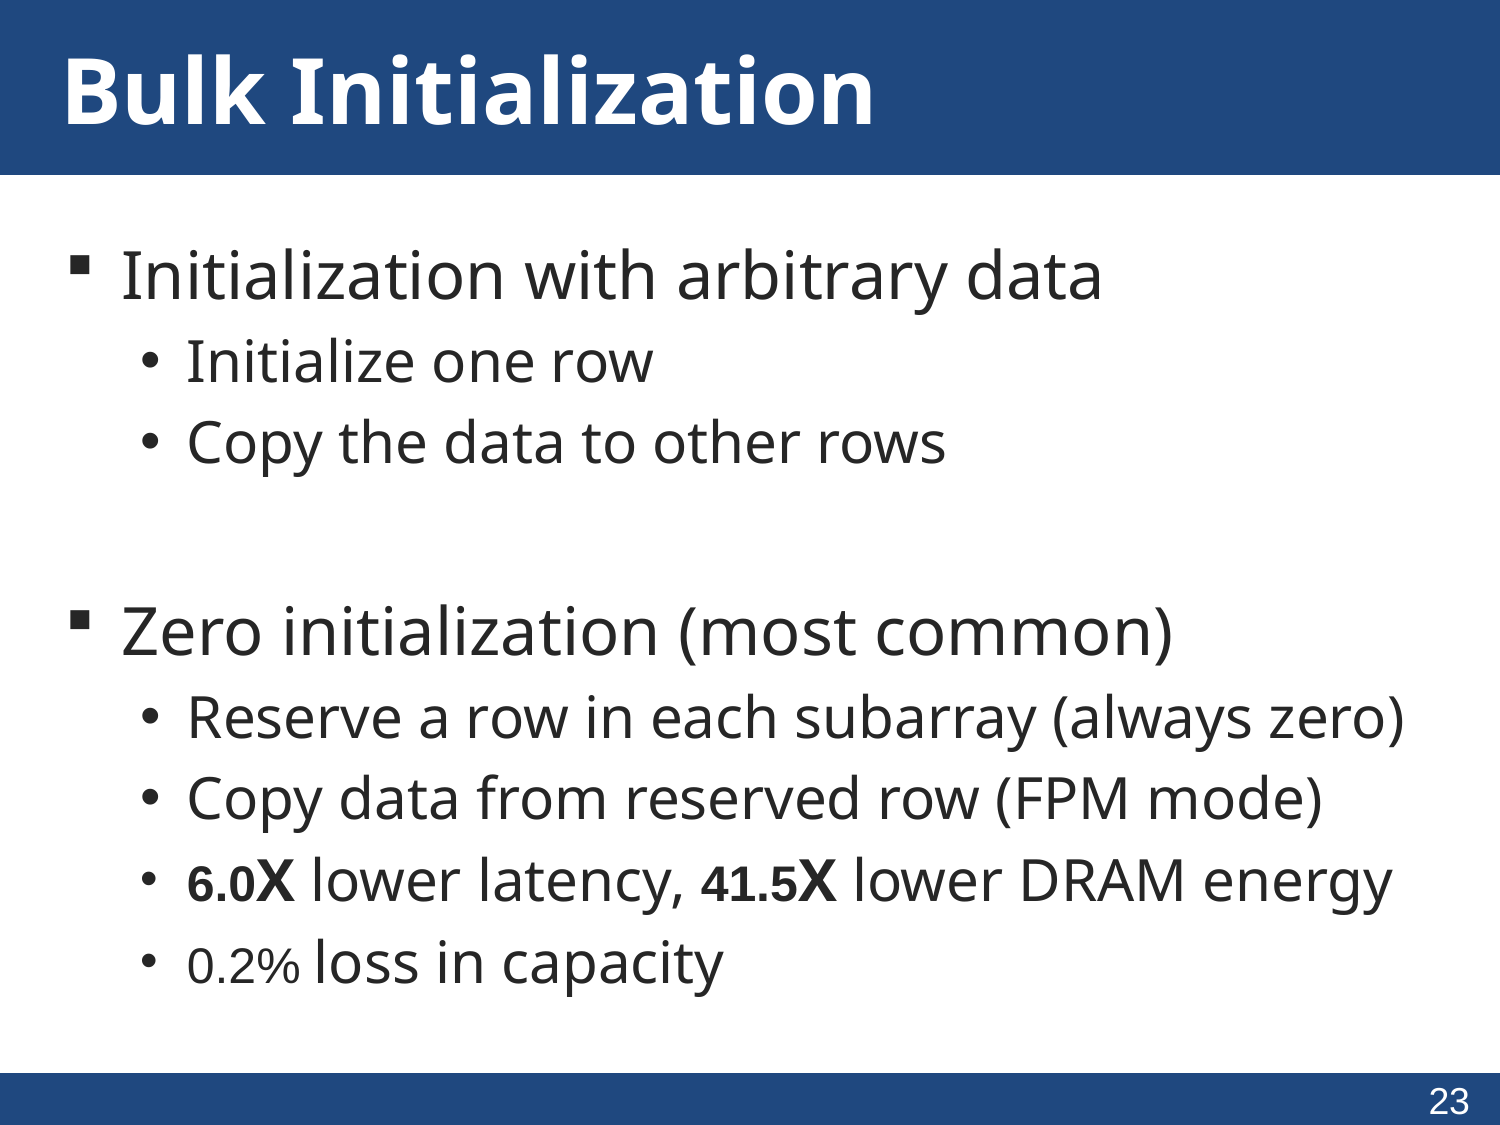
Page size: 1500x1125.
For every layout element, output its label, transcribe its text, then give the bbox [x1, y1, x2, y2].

title Bulk Initialization [0, 0, 1500, 175]
list Initialization with arbitrary data Initialize one row Copy the data to other rows Zero initialization (most common) Reserve a row in each subarray (always zero) Copy data from reserved row (FPM mode) 6.0X lower latency, 41.5X lower DRAM energy 0.2% loss in capacity [50, 224, 1450, 1038]
